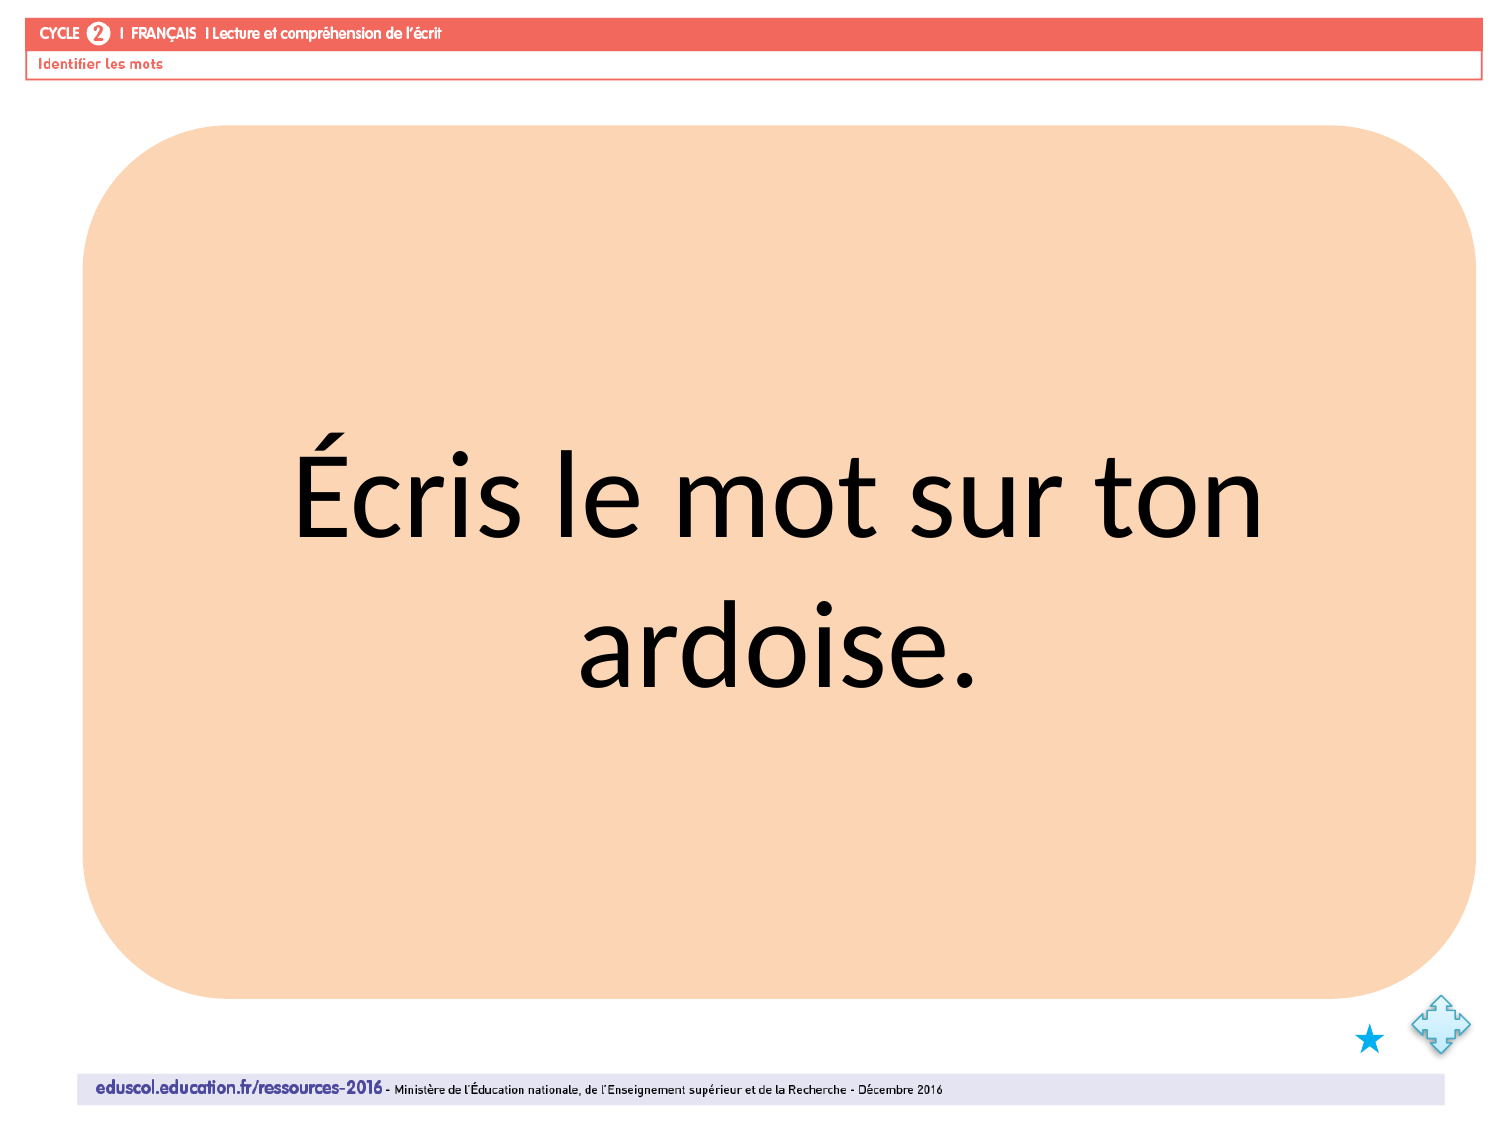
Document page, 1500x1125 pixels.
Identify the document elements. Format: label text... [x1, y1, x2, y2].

text_box [1411, 994, 1471, 1055]
picture [36, 1068, 1485, 1109]
picture [541, 337, 907, 718]
text_box Écris le mot sur ton ardoise. [80, 123, 1479, 1001]
picture [17, 7, 1491, 86]
text_box [1352, 1021, 1387, 1055]
